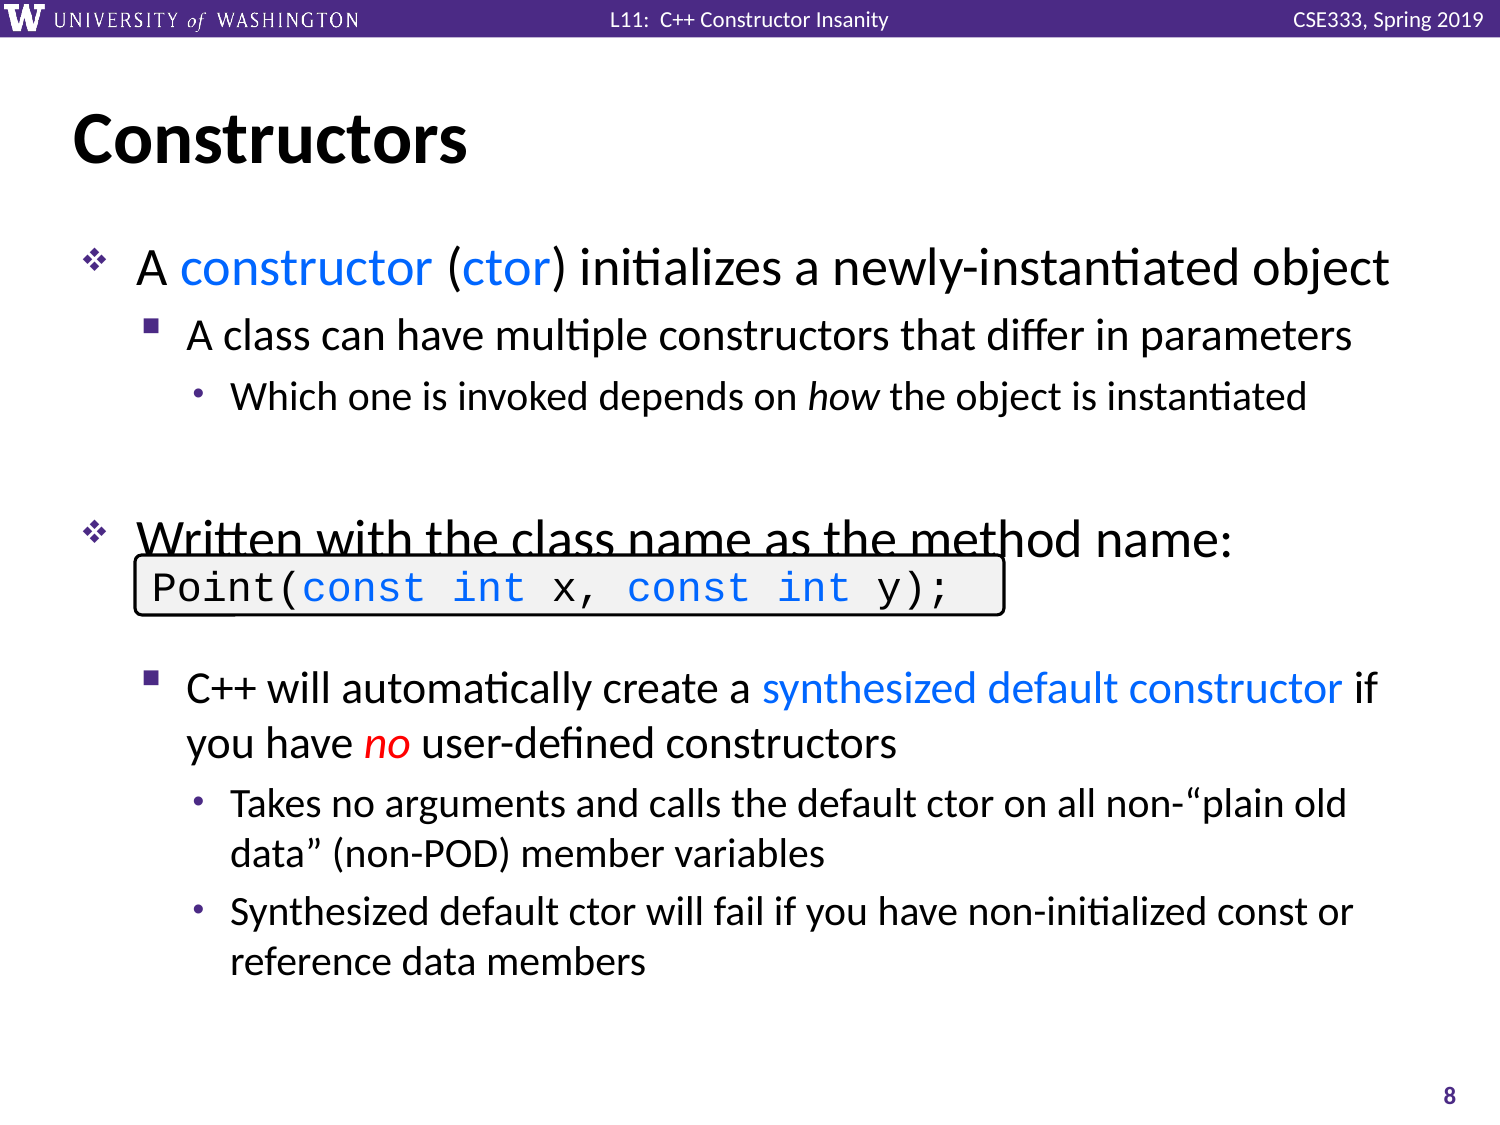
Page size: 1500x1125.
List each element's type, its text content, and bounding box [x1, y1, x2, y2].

title Constructors [58, 71, 1438, 197]
list A constructor (ctor) initializes a newly-instantiated object A class can have multiple constructors that differ in parameters Which one is invoked depends on how the object is instantiated Written with the class name as the method name: C++ will automatically create a synthesized default constructor if you have no user-defined constructors Takes no arguments and calls the default ctor on all non-“plain old data” (non-POD) member variables Synthesized default ctor will fail if you have non-initialized const or reference data members [64, 223, 1438, 1040]
text_box Point(const int x, const int y); [135, 554, 1004, 615]
slide_number 8 [1400, 1065, 1500, 1125]
picture [4, 4, 358, 32]
